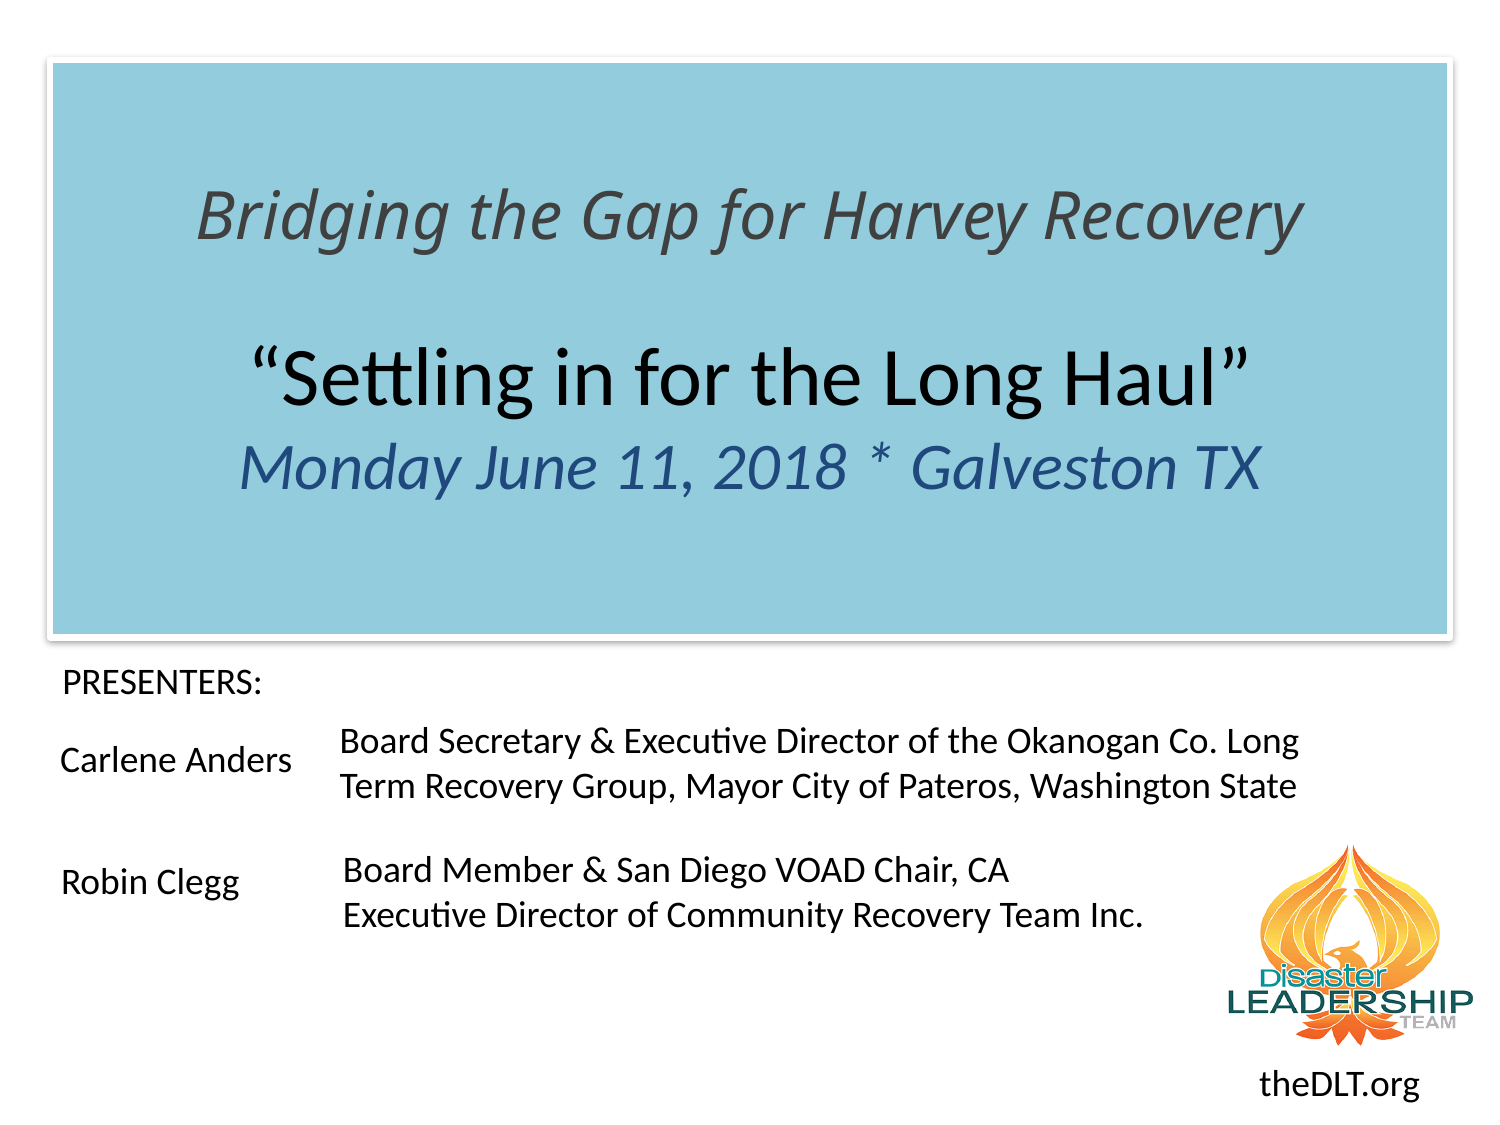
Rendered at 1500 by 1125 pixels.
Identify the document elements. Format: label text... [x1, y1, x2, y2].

text_box Board Secretary & Executive Director of the Okanogan Co. Long Term Recovery Group, Mayor City of Pateros, Washington State [324, 708, 1388, 814]
title Bridging the Gap for Harvey Recovery “Settling in for the Long Haul” Monday June 11, 2018 * Galveston TX [112, 0, 1388, 675]
text_box Robin Clegg [46, 849, 313, 910]
picture [1224, 837, 1477, 1051]
text_box [1388, 57, 1453, 641]
text_box Board Member & San Diego VOAD Chair, CA Executive Director of Community Recovery Team Inc. [328, 837, 1223, 943]
text_box PRESENTERS: [47, 649, 278, 710]
text_box [47, 57, 112, 641]
text_box Carlene Anders [45, 727, 312, 788]
text_box theDLT.org [1244, 1059, 1457, 1111]
